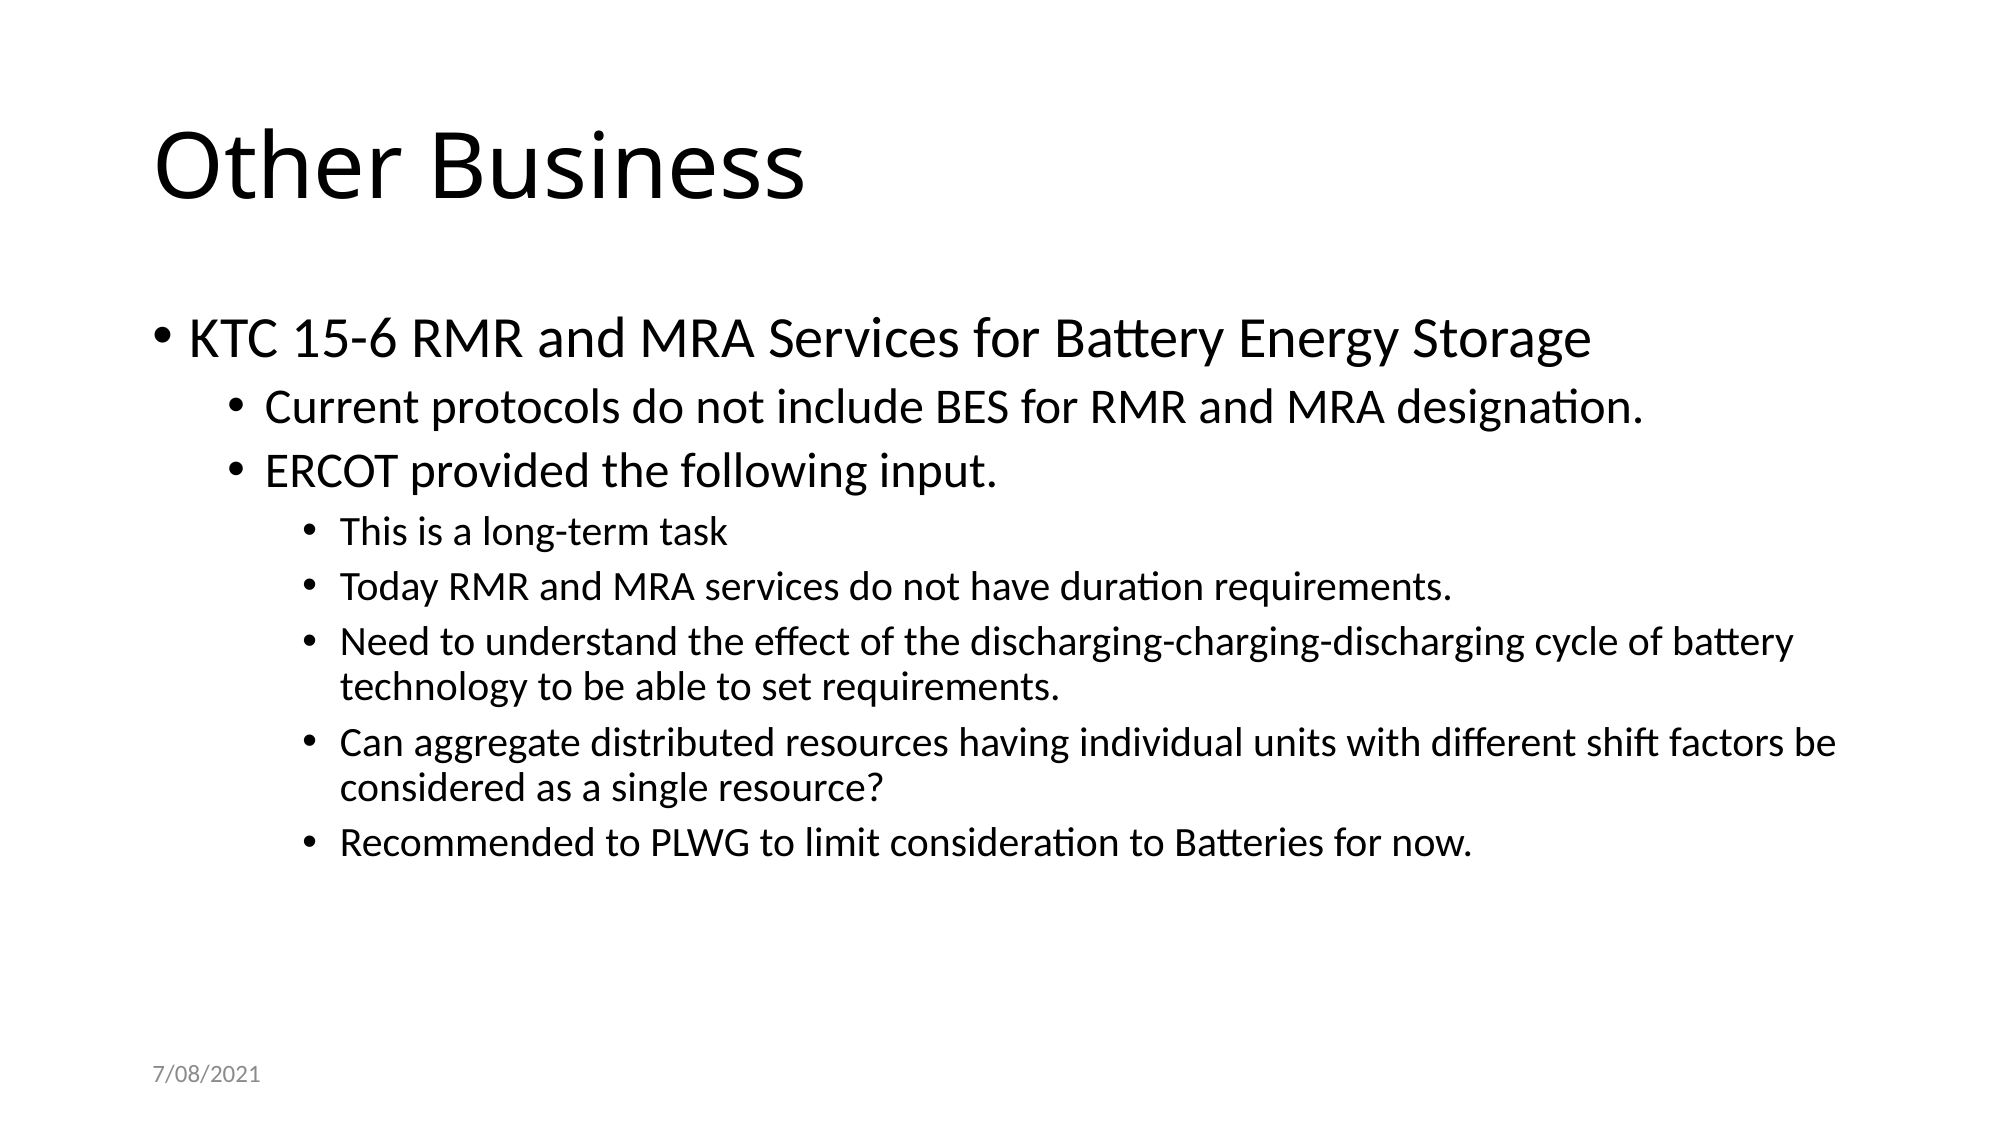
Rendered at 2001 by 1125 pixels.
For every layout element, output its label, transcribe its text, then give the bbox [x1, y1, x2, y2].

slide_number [137, 1042, 588, 1103]
title Other Business [137, 59, 1863, 278]
list KTC 15-6 RMR and MRA Services for Battery Energy Storage Current protocols do not include BES for RMR and MRA designation. ERCOT provided the following input. This is a long-term task Today RMR and MRA services do not have duration requirements. Need to understand the effect of the discharging-charging-discharging cycle of battery technology to be able to set requirements. Can aggregate distributed resources having individual units with different shift factors be considered as a single resource? Recommended to PLWG to limit consideration to Batteries for now. [137, 299, 1863, 1014]
